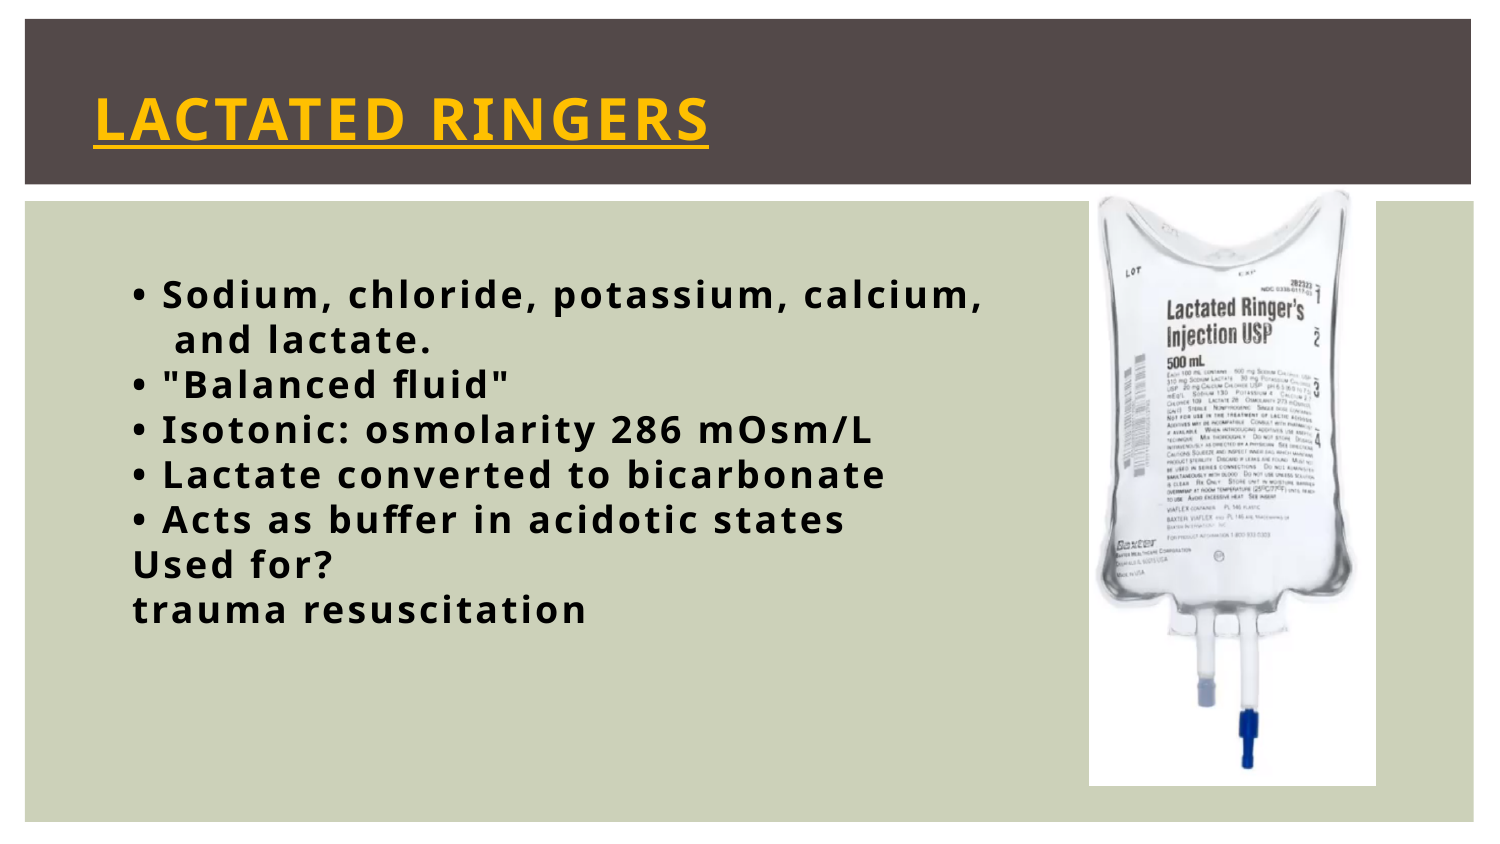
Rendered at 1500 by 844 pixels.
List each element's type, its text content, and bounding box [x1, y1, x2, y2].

picture [1089, 185, 1376, 786]
subtitle • Sodium, chloride, potassium, calcium, and lactate. • "Balanced fluid" • Isotonic: osmolarity 286 mOsm/L • Lactate converted to bicarbonate • Acts as buffer in acidotic states Used for? trauma resuscitation [116, 256, 1032, 762]
title Lactated Ringers [78, 47, 817, 186]
